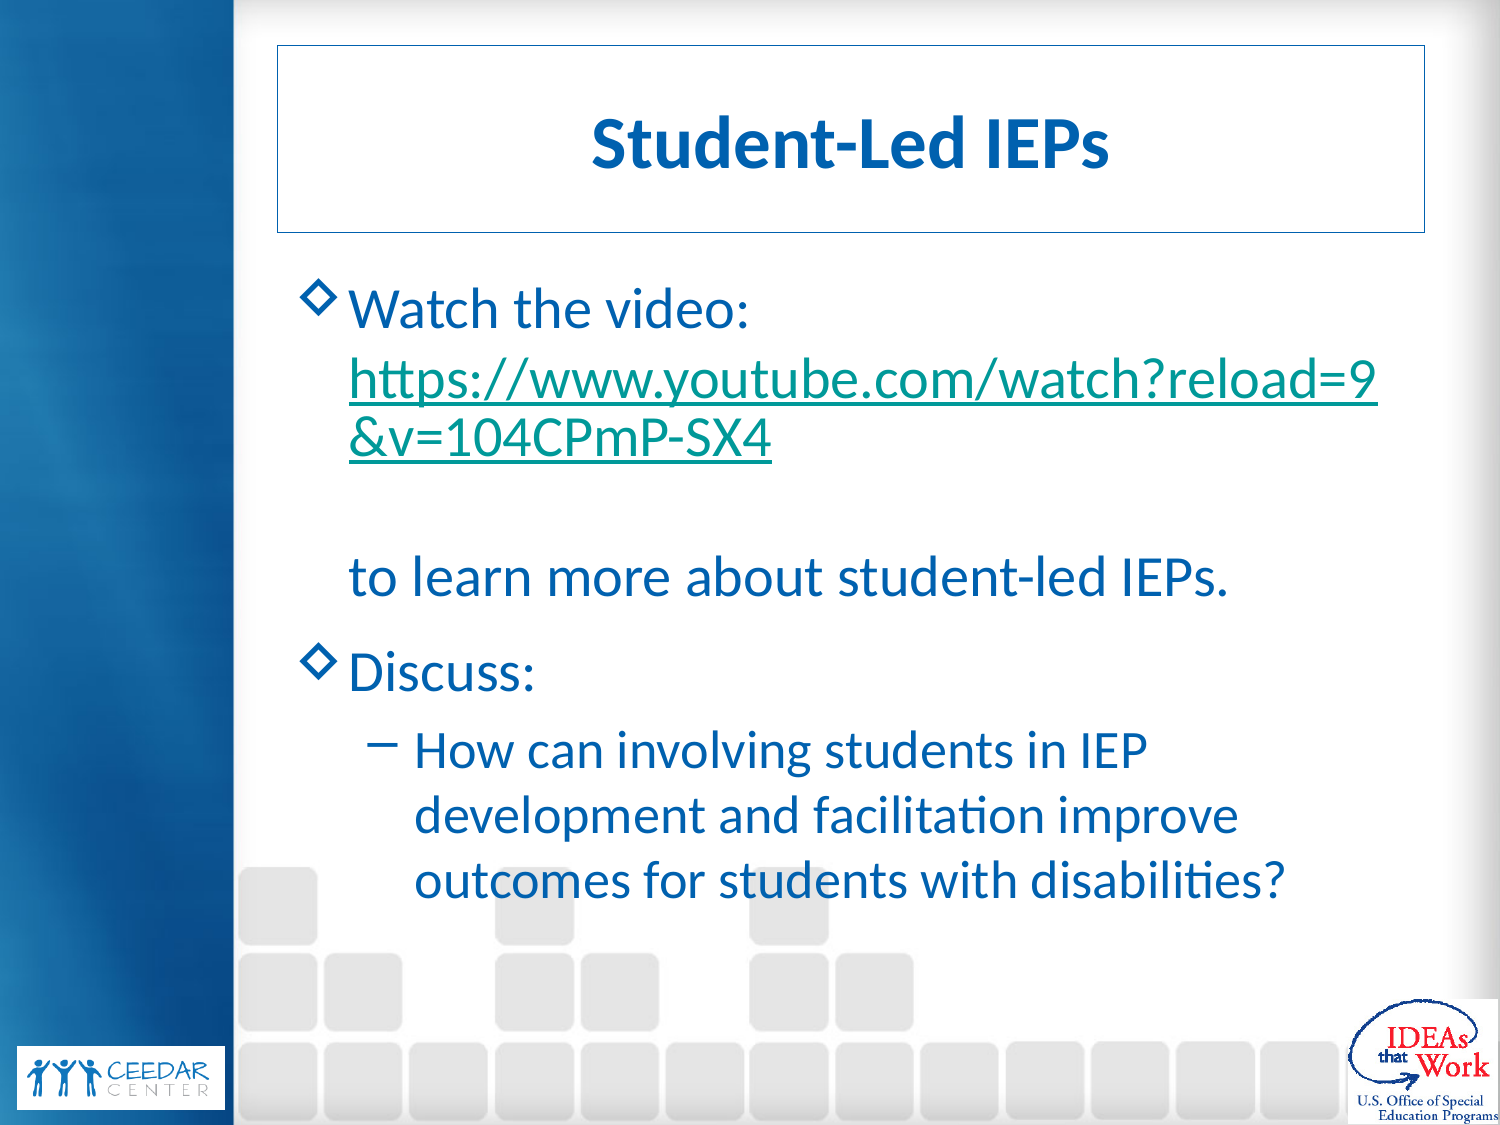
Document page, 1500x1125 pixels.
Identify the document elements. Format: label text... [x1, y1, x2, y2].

picture [0, 0, 1500, 1125]
list Watch the video: https://www.youtube.com/watch?reload=9&v=104CPmP-SX4 to learn more about student-led IEPs. Discuss: How can involving students in IEP development and facilitation improve outcomes for students with disabilities? [277, 262, 1425, 858]
title Student-Led IEPs [277, 45, 1425, 233]
